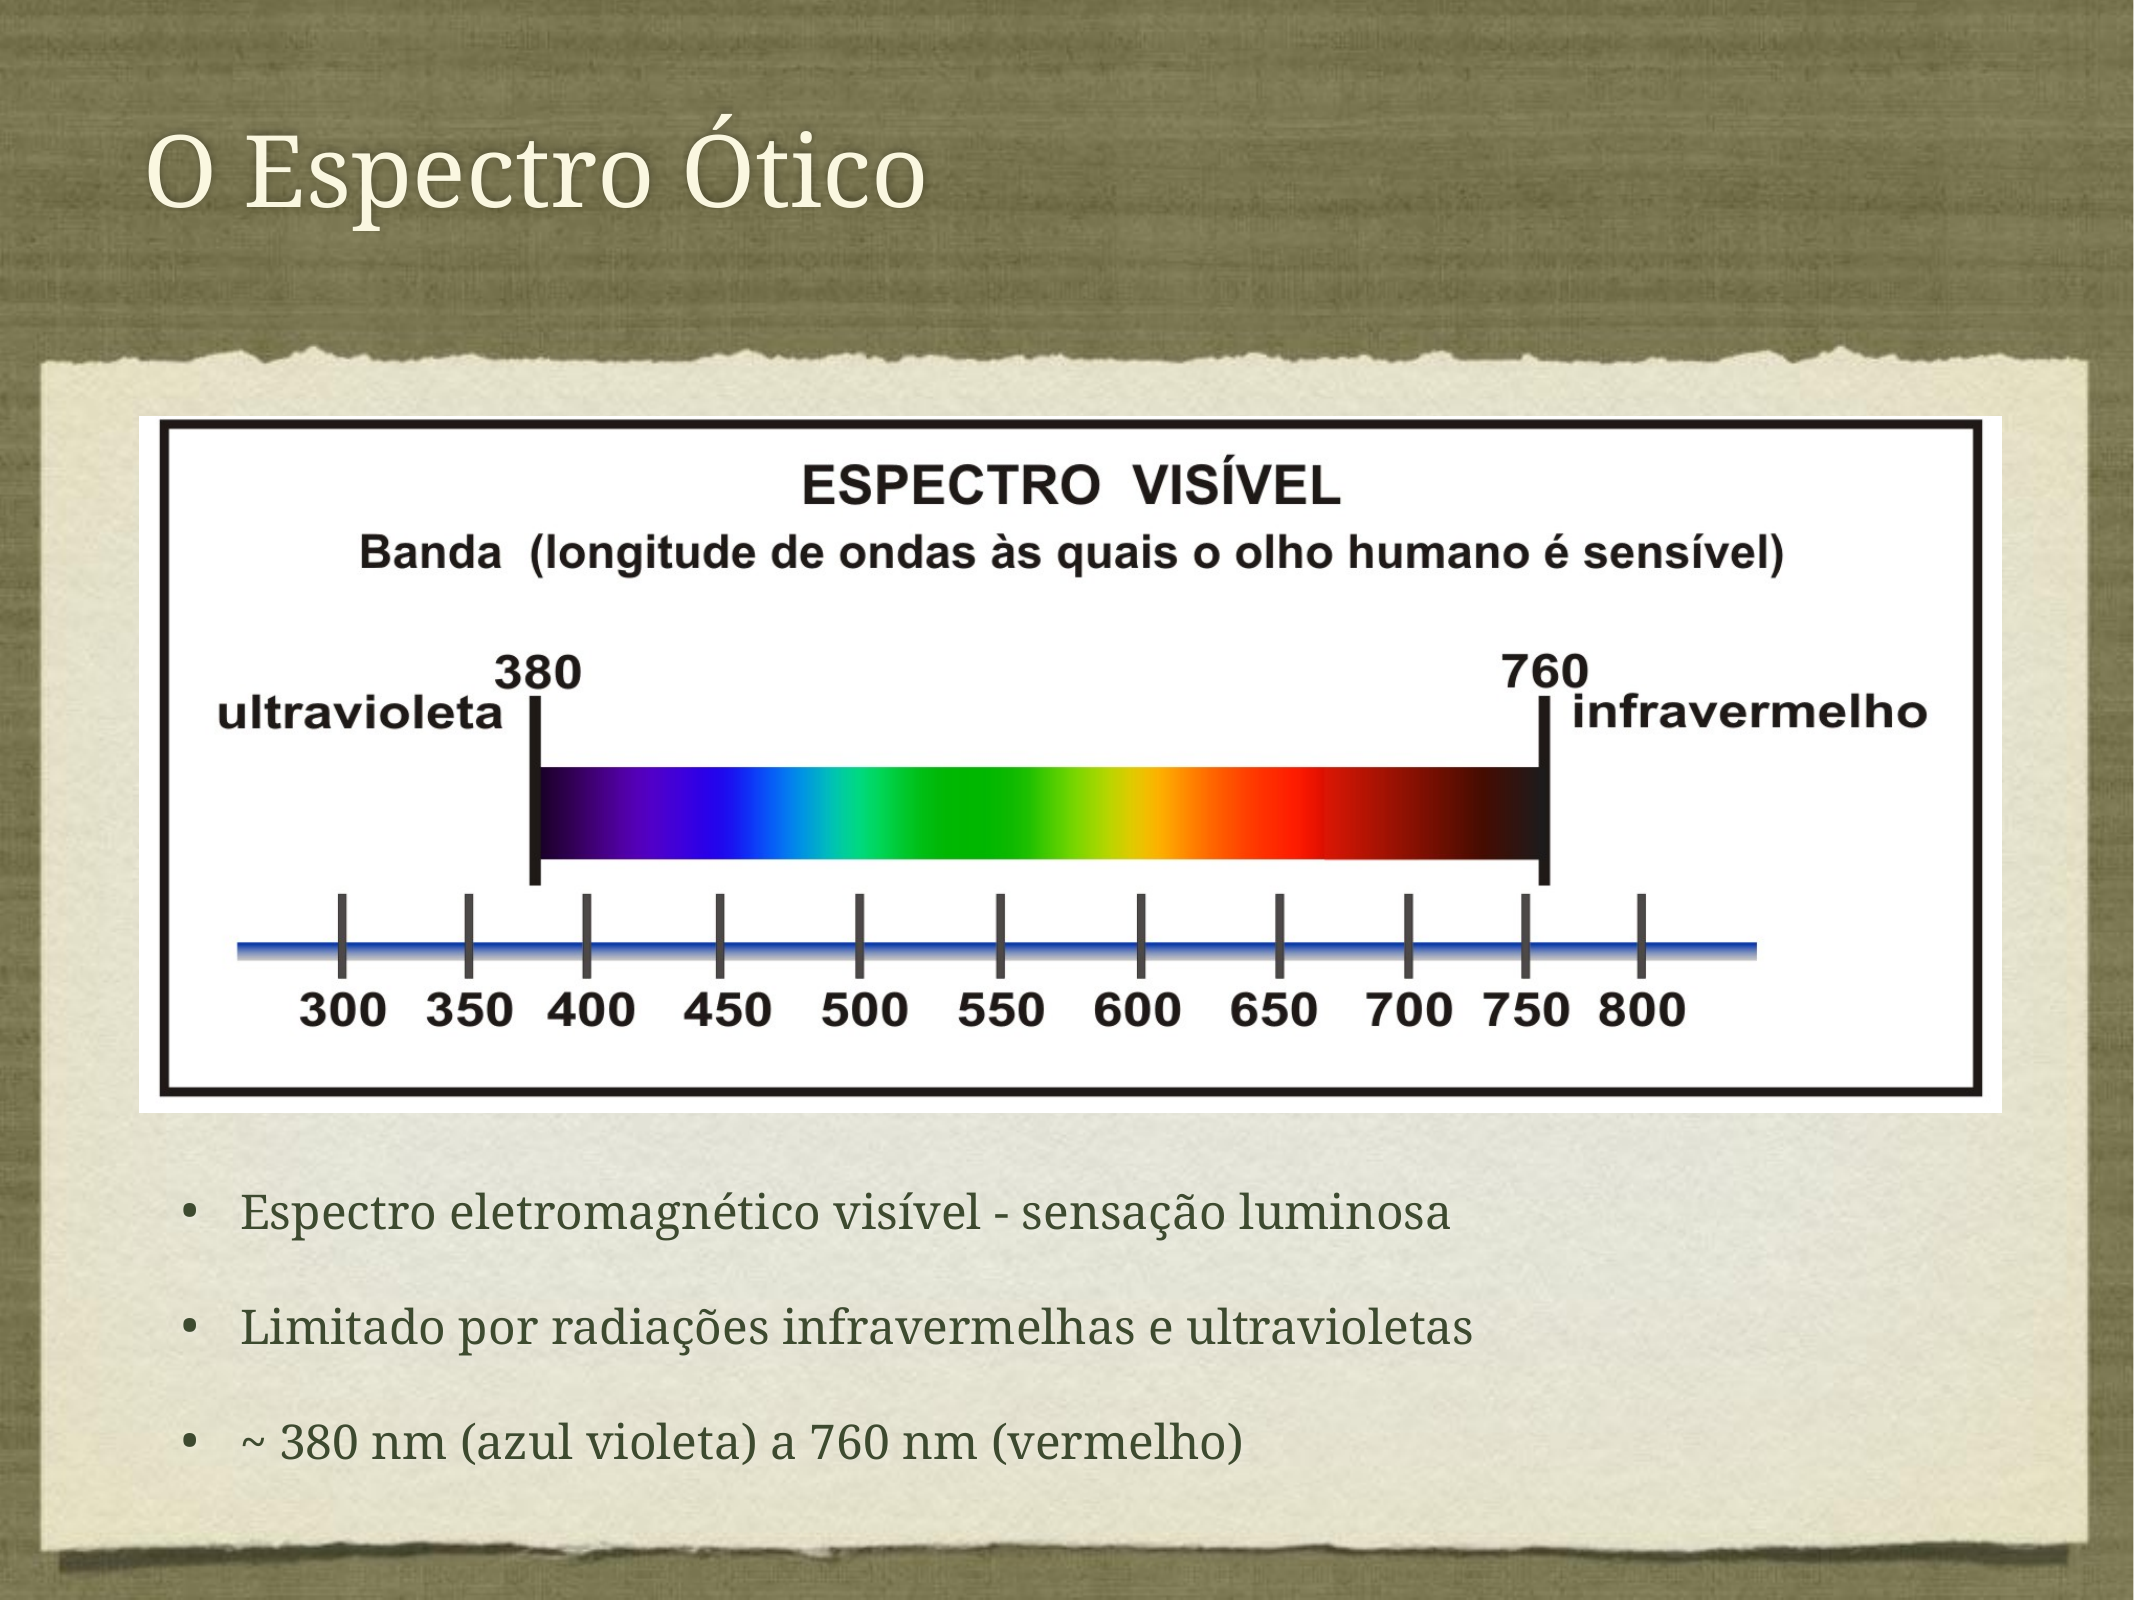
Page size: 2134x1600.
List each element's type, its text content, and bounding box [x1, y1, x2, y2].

picture [0, 0, 2134, 1600]
title O Espectro Ótico [135, 8, 1998, 342]
list Espectro eletromagnético visível - sensação luminosa Limitado por radiações infravermelhas e ultravioletas ~ 380 nm (azul violeta) a 760 nm (vermelho) [166, 958, 2086, 1600]
